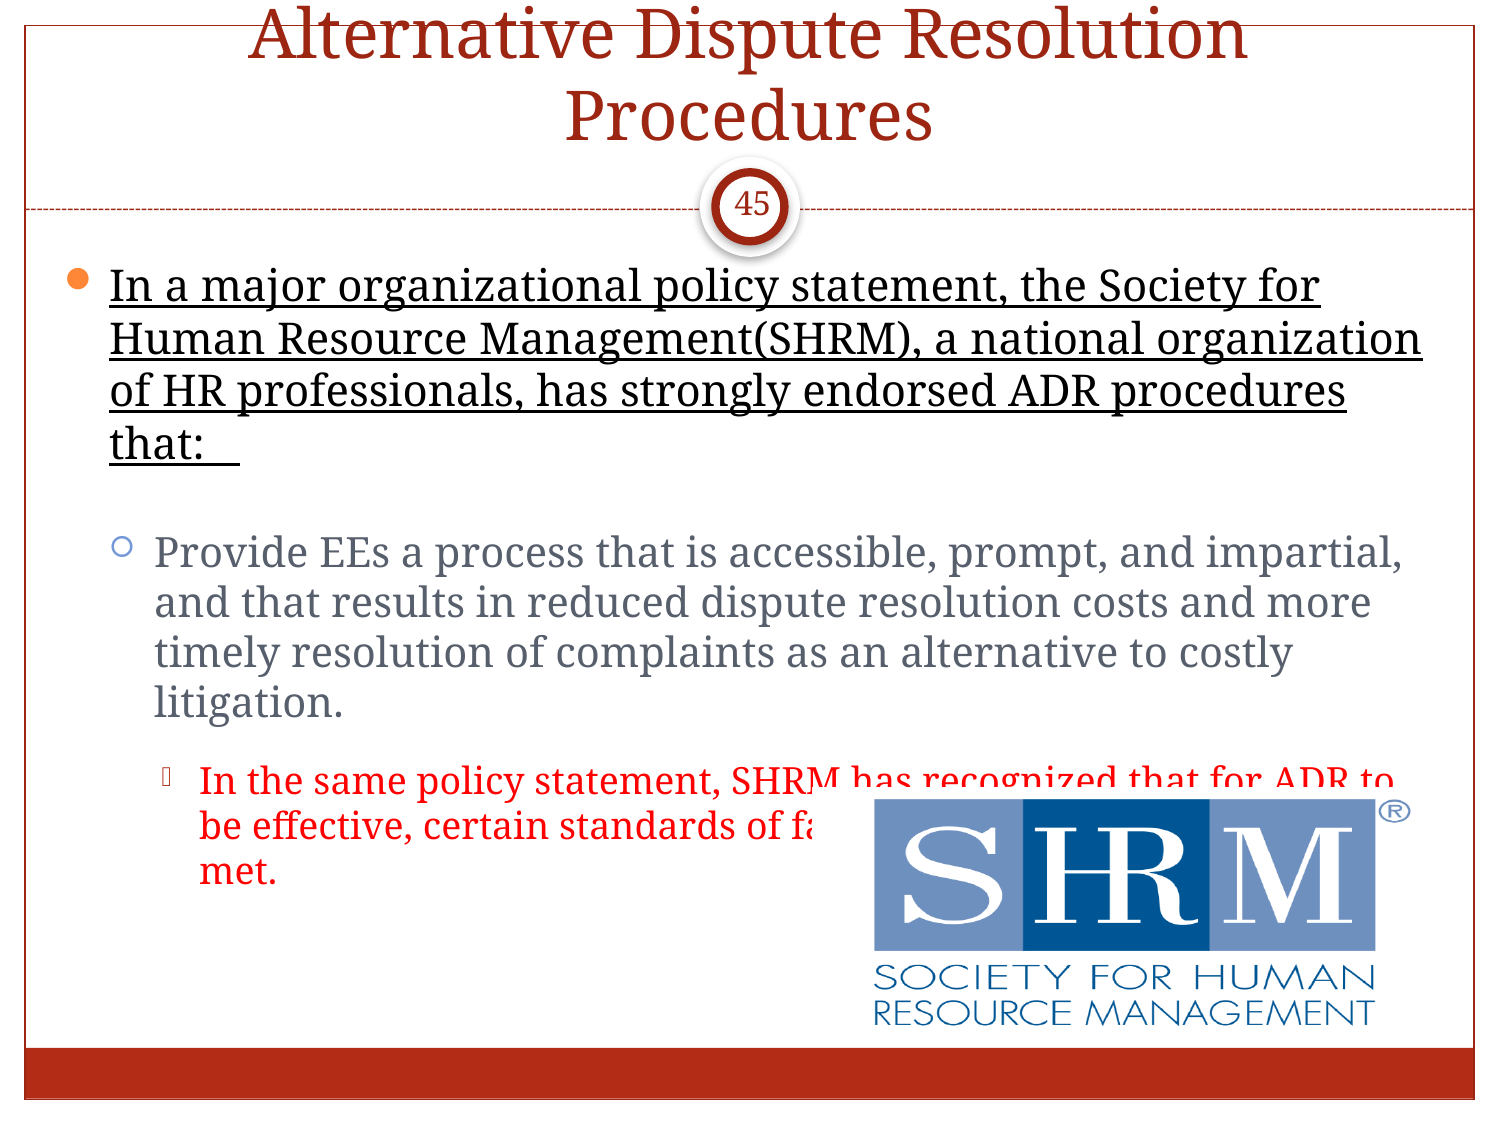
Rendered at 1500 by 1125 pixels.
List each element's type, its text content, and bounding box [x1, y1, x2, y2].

picture [812, 787, 1471, 1038]
title Alternative Dispute Resolution Procedures [49, 37, 1450, 162]
slide_number 45 [715, 168, 791, 241]
list In a major organizational policy statement, the Society for Human Resource Management(SHRM), a national organization of HR professionals, has strongly endorsed ADR procedures that: Provide EEs a process that is accessible, prompt, and impartial, and that results in reduced dispute resolution costs and more timely resolution of complaints as an alternative to costly litigation. In the same policy statement, SHRM has recognized that for ADR to be effective, certain standards of fairness and due process must be met. [49, 250, 1445, 1001]
